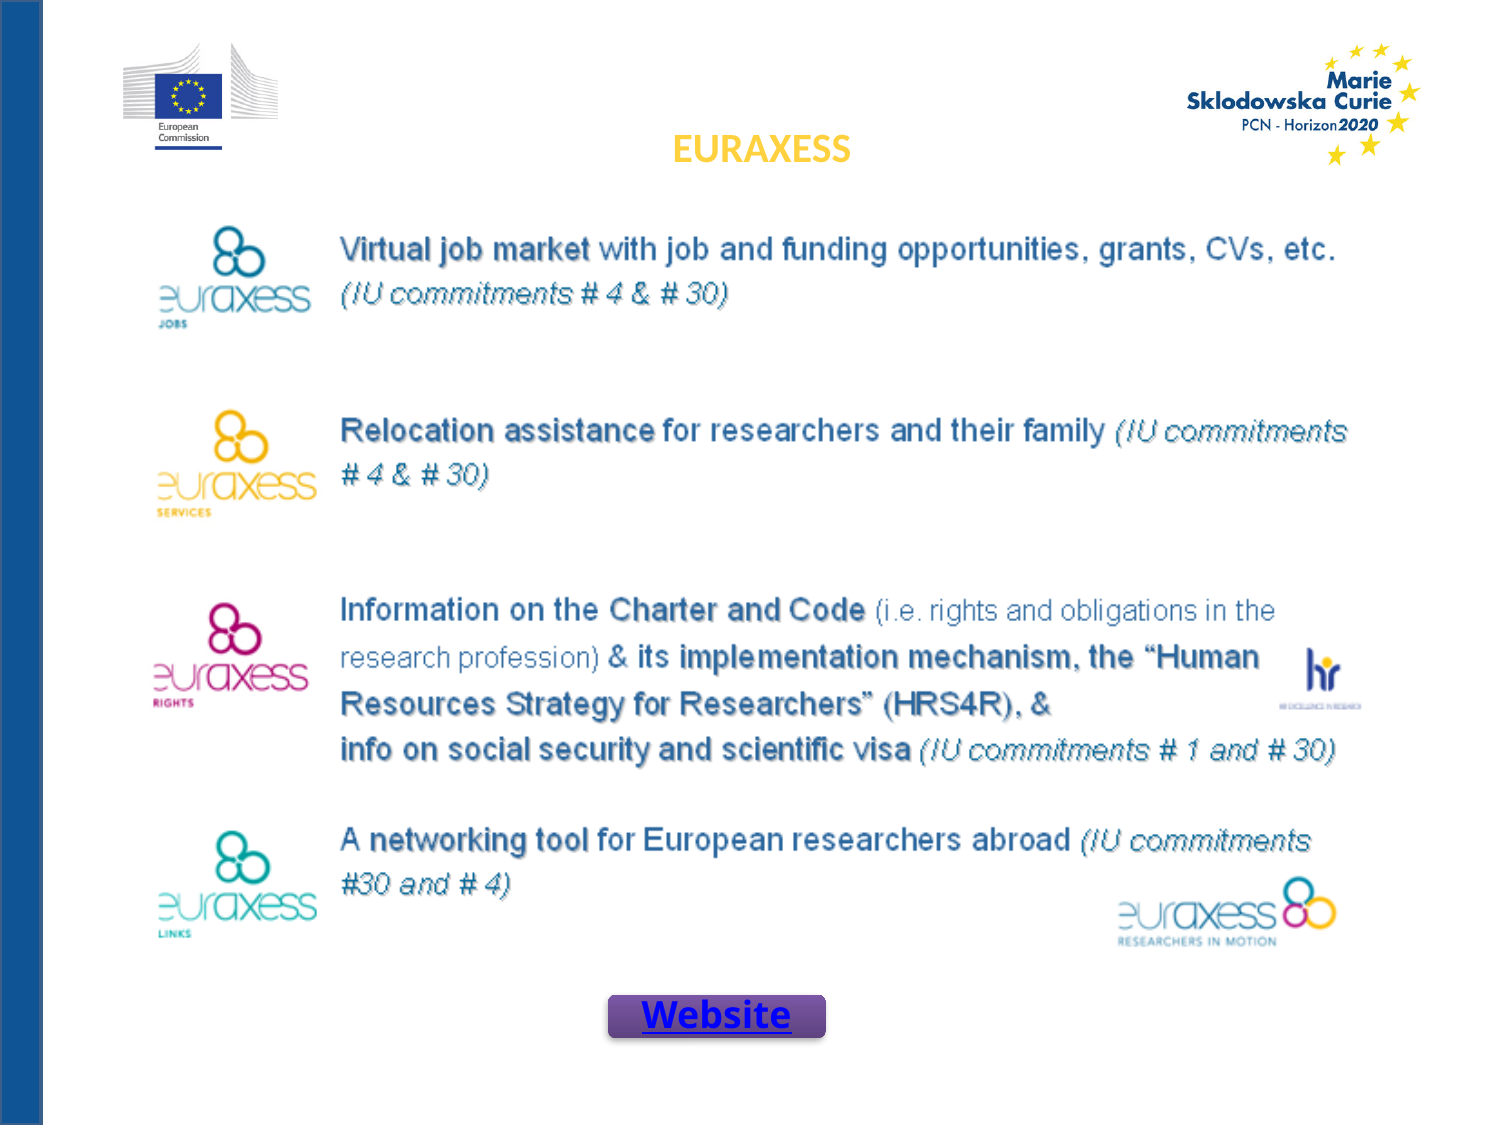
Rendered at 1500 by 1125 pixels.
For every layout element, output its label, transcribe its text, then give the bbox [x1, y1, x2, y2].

text_box Website [608, 995, 826, 1039]
text_box [0, 0, 43, 1125]
picture [123, 42, 278, 150]
picture [1186, 42, 1421, 166]
picture [123, 207, 1385, 959]
text_box EURAXESS [407, 113, 1117, 179]
